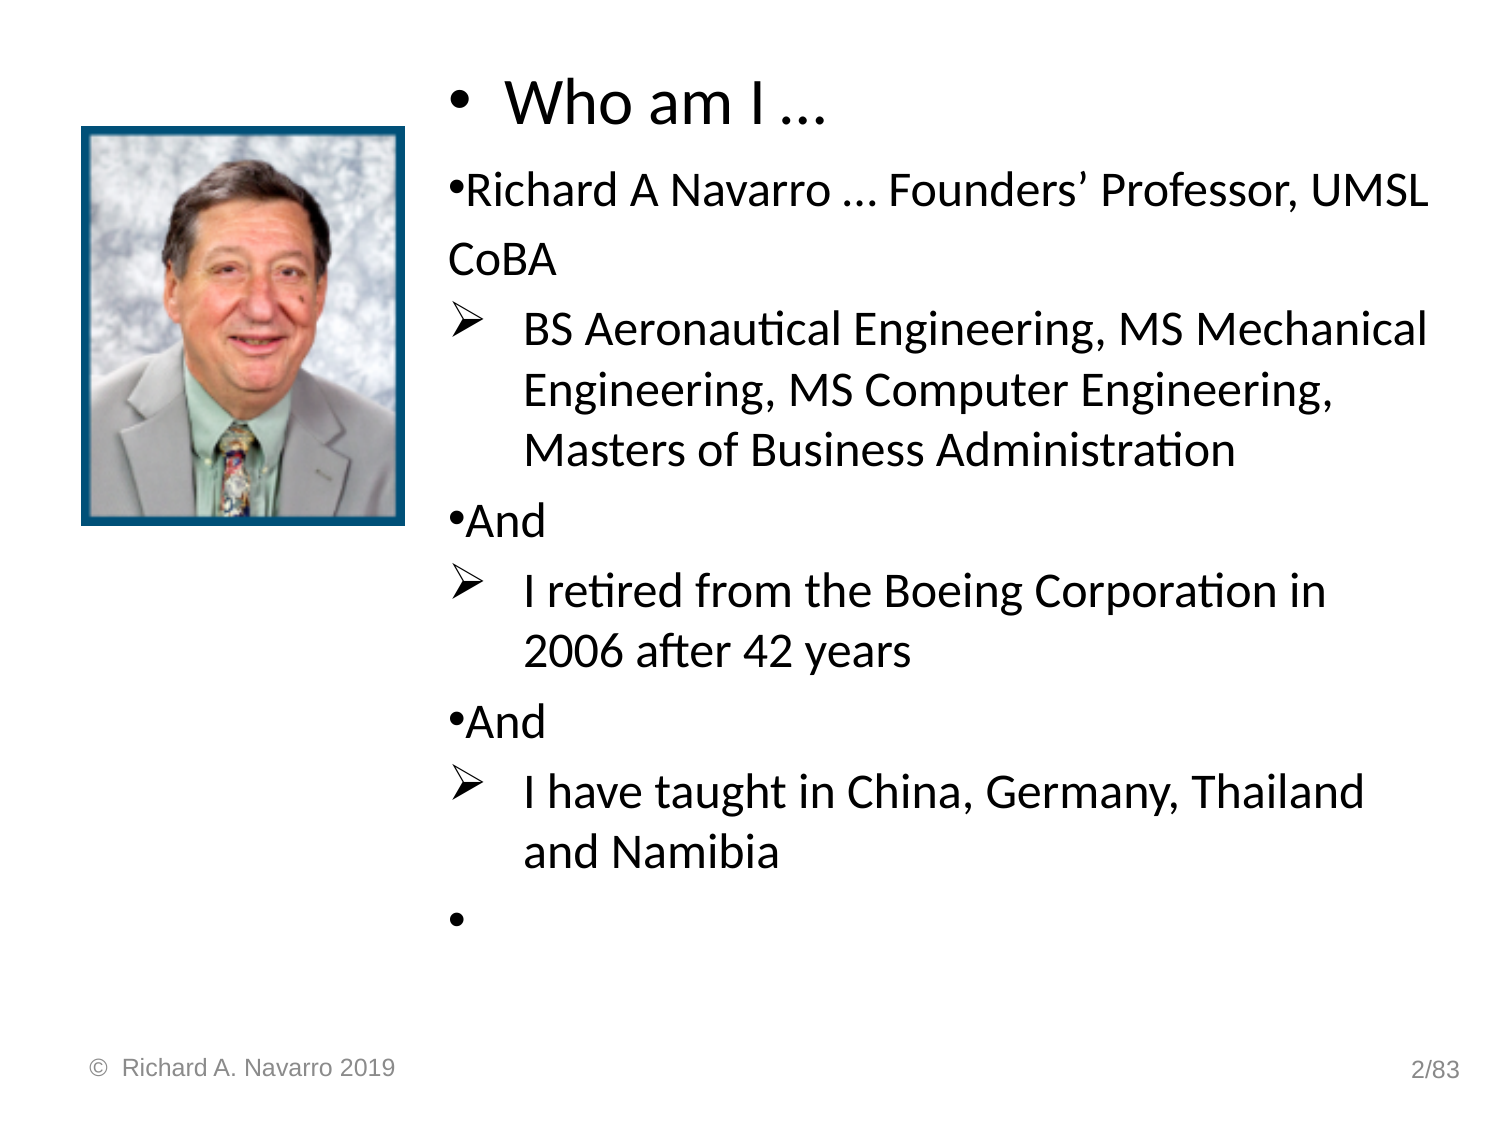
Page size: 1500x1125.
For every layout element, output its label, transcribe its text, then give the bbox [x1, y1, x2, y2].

slide_number 2/83 [1125, 1038, 1475, 1099]
list Who am I … Richard A Navarro … Founders’ Professor, UMSL CoBA BS Aeronautical Engineering, MS Mechanical Engineering, MS Computer Engineering, Masters of Business Administration And I retired from the Boeing Corporation in 2006 after 42 years And I have taught in China, Germany, Thailand and Namibia [433, 61, 1448, 989]
footer © Richard A. Navarro 2019 [5, 1036, 481, 1097]
picture [89, 134, 396, 517]
